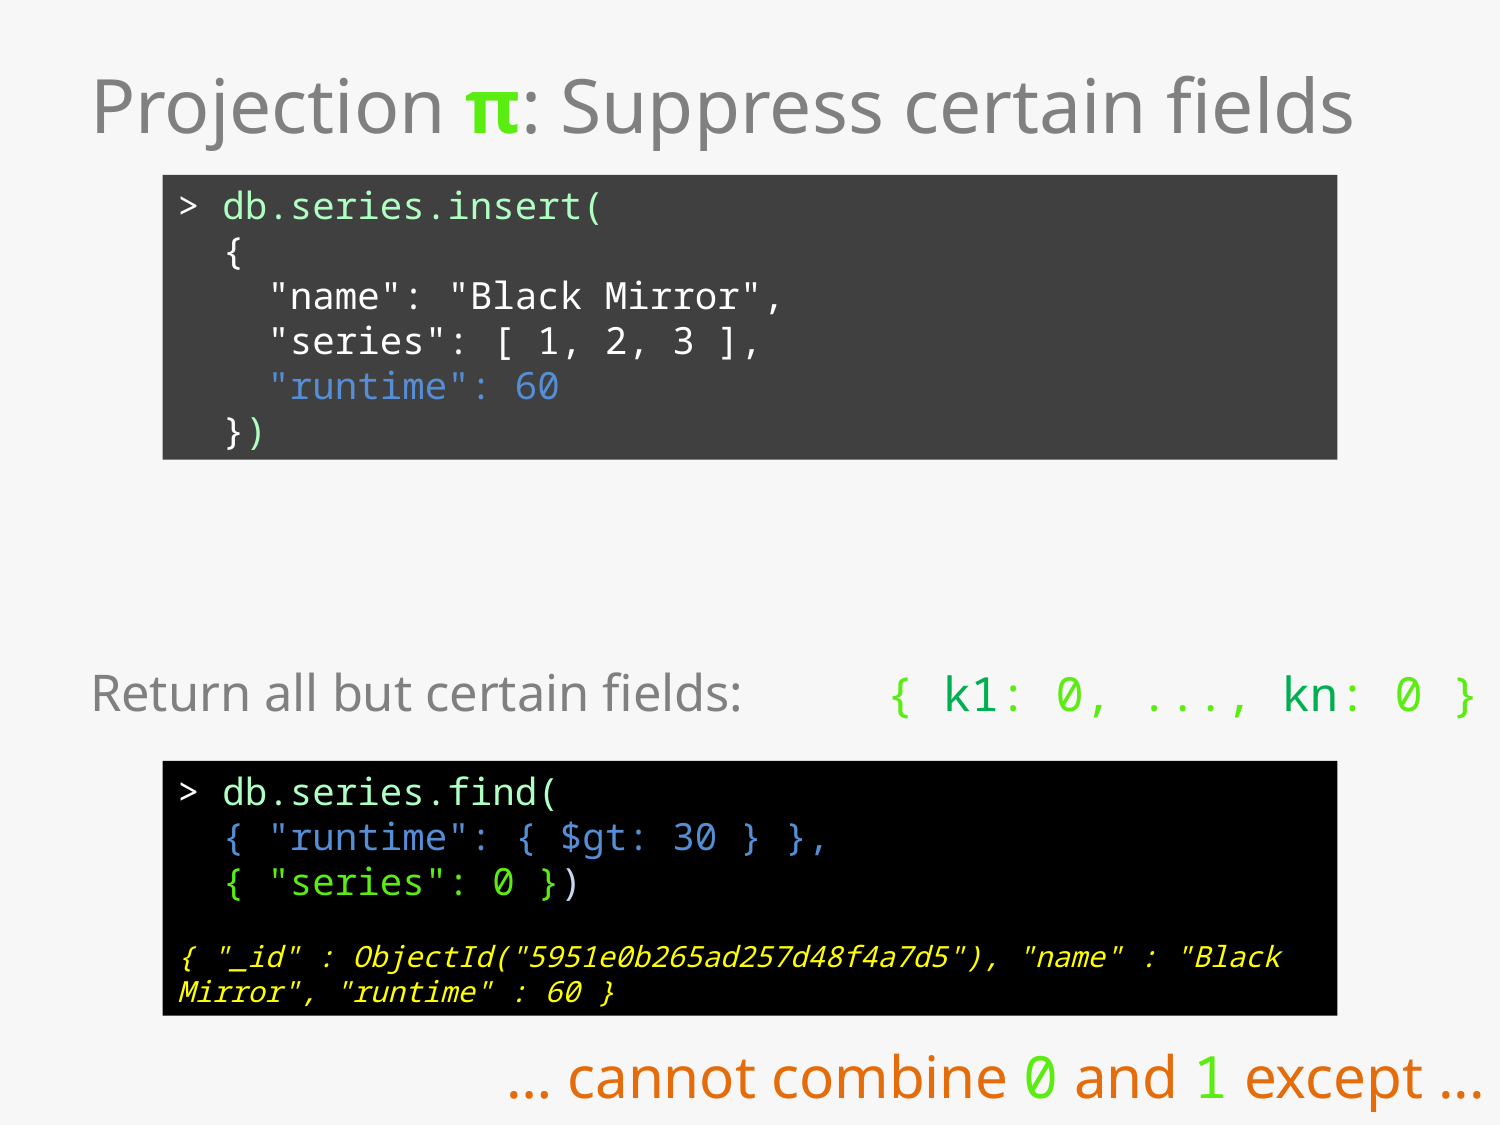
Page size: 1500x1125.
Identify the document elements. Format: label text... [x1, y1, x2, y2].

text_box > db.series.insert( { "name": "Black Mirror", "series": [ 1, 2, 3 ], "runtime": 60 }) [162, 174, 1338, 460]
text_box > db.series.find( { "runtime": { $gt: 30 } }, { "series": 0 }) { "_id" : ObjectId("5951e0b265ad257d48f4a7d5"), "name" : "Black Mirror", "runtime" : 60 } [162, 760, 1338, 999]
text_box Return all but certain fields: { k1: 0, ..., kn: 0 } [75, 632, 1500, 750]
title Projection π: Suppress certain fields [75, 45, 1425, 163]
text_box … cannot combine 0 and 1 except ... [149, 999, 1500, 1125]
